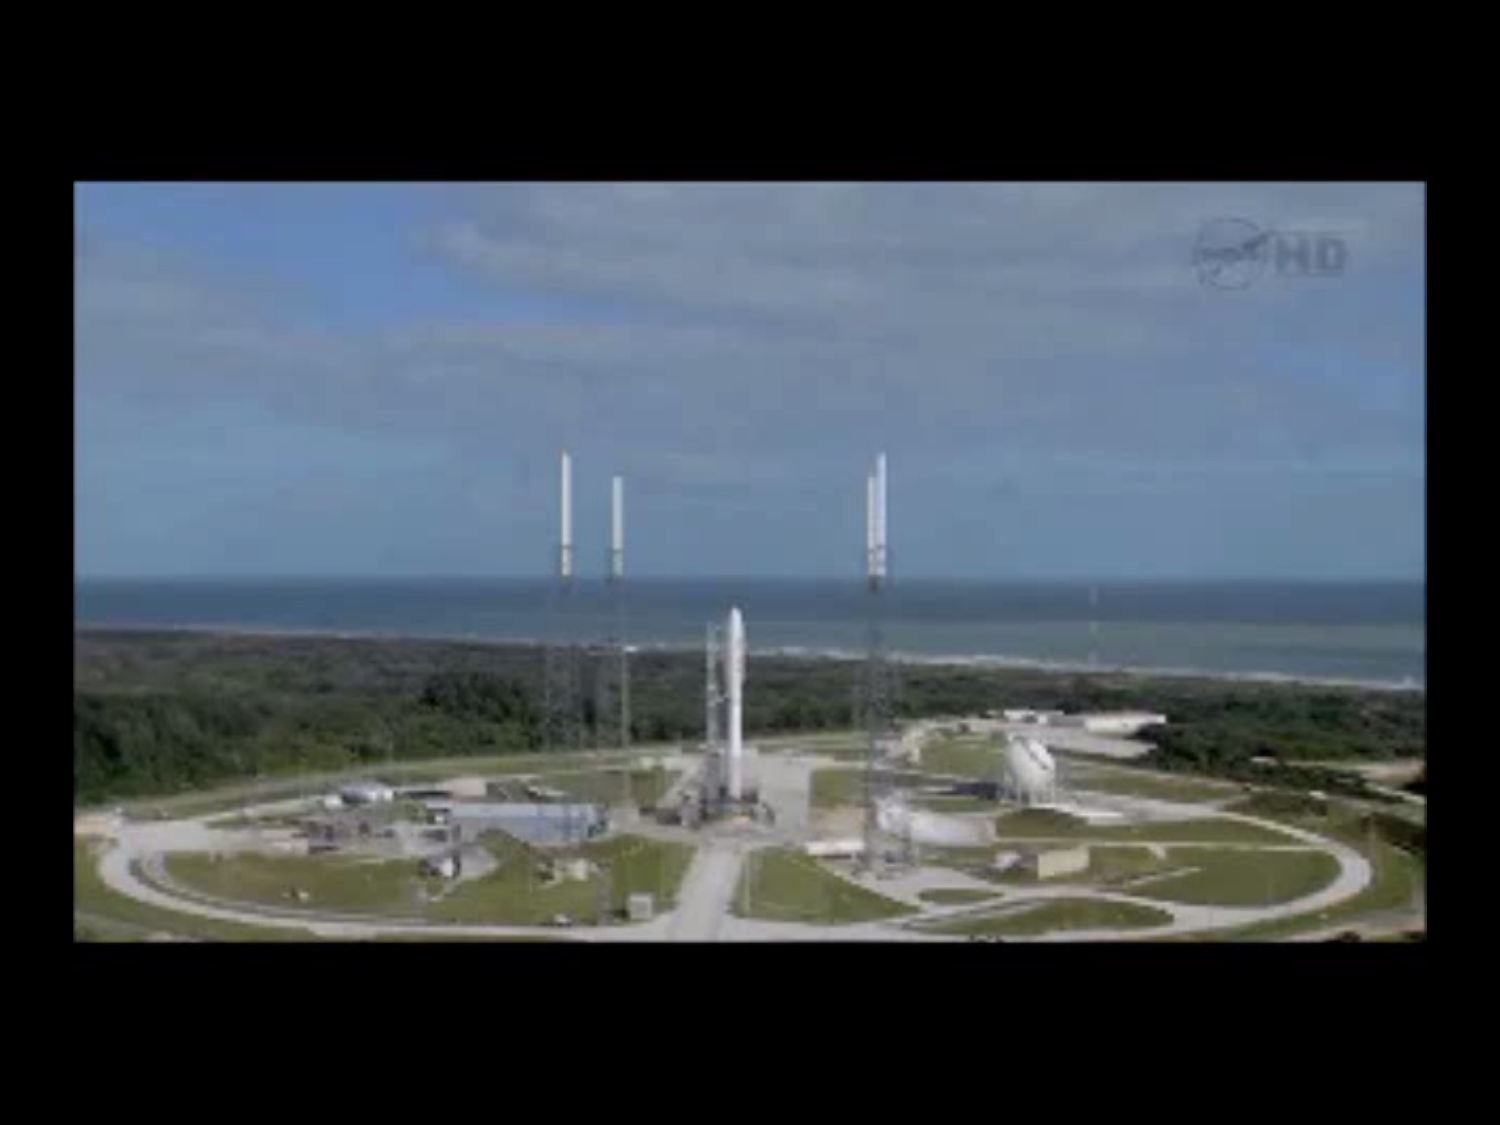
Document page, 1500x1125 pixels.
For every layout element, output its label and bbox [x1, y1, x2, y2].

text_box [72, 54, 1428, 1071]
